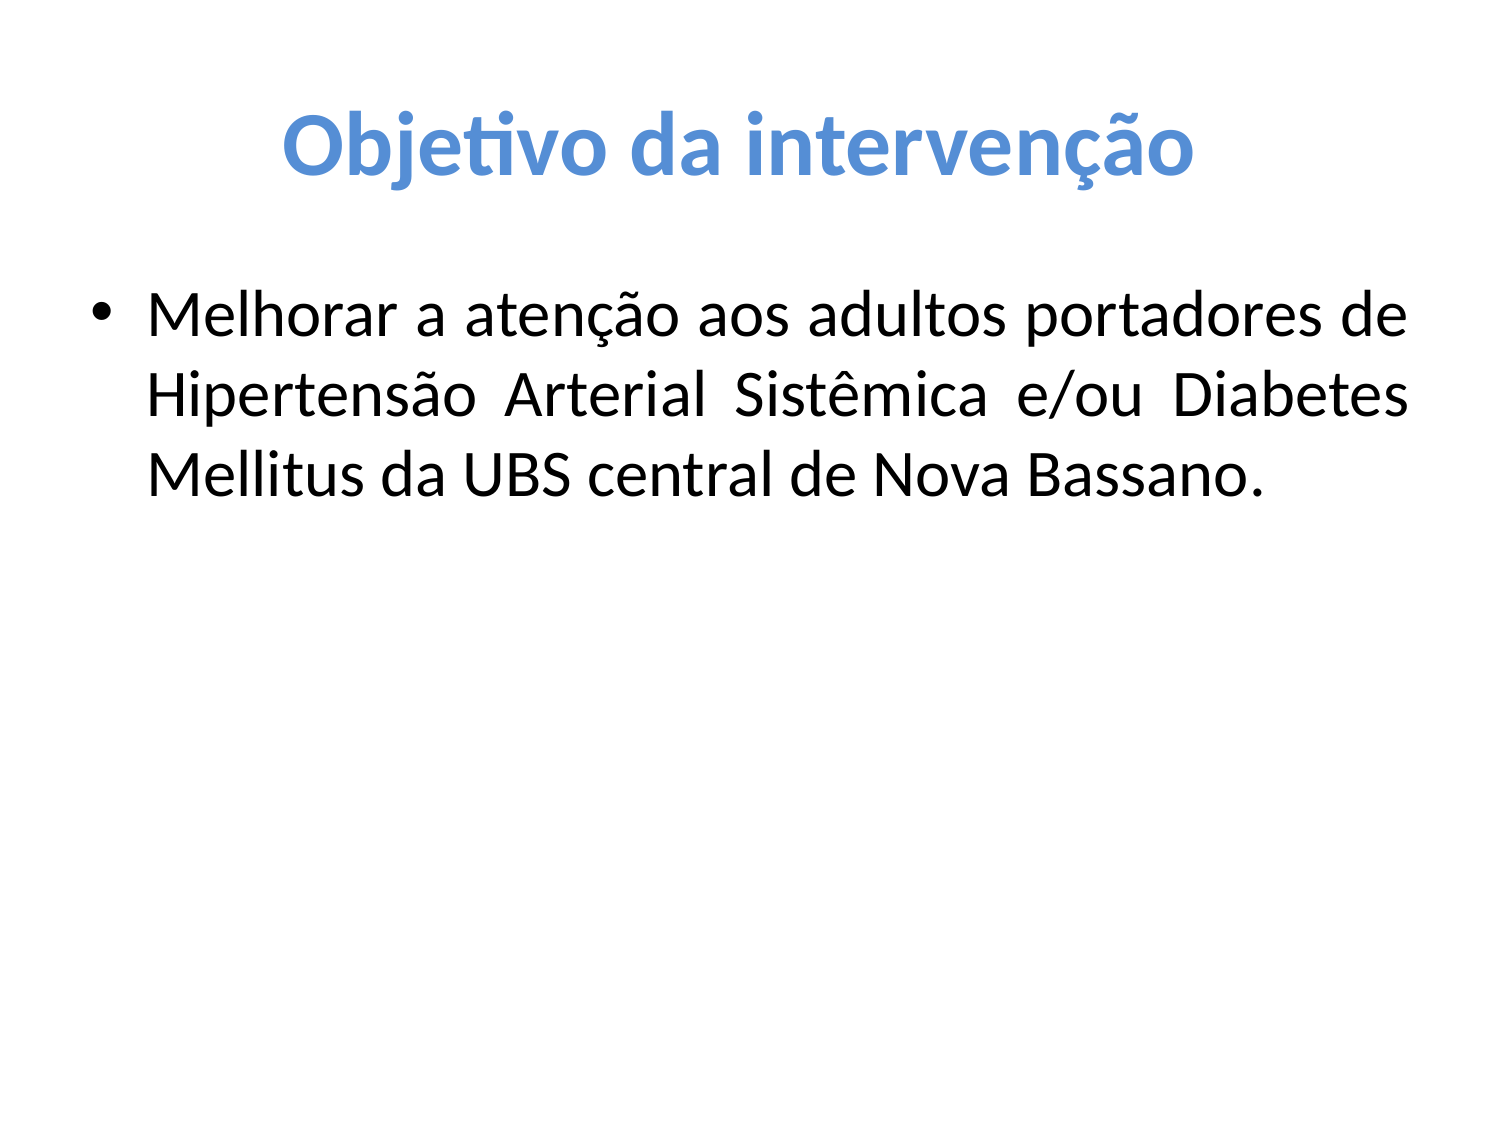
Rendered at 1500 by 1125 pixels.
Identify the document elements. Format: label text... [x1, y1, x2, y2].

list Melhorar a atenção aos adultos portadores de Hipertensão Arterial Sistêmica e/ou Diabetes Mellitus da UBS central de Nova Bassano. [75, 262, 1425, 1005]
title Objetivo da intervenção [75, 45, 1425, 233]
